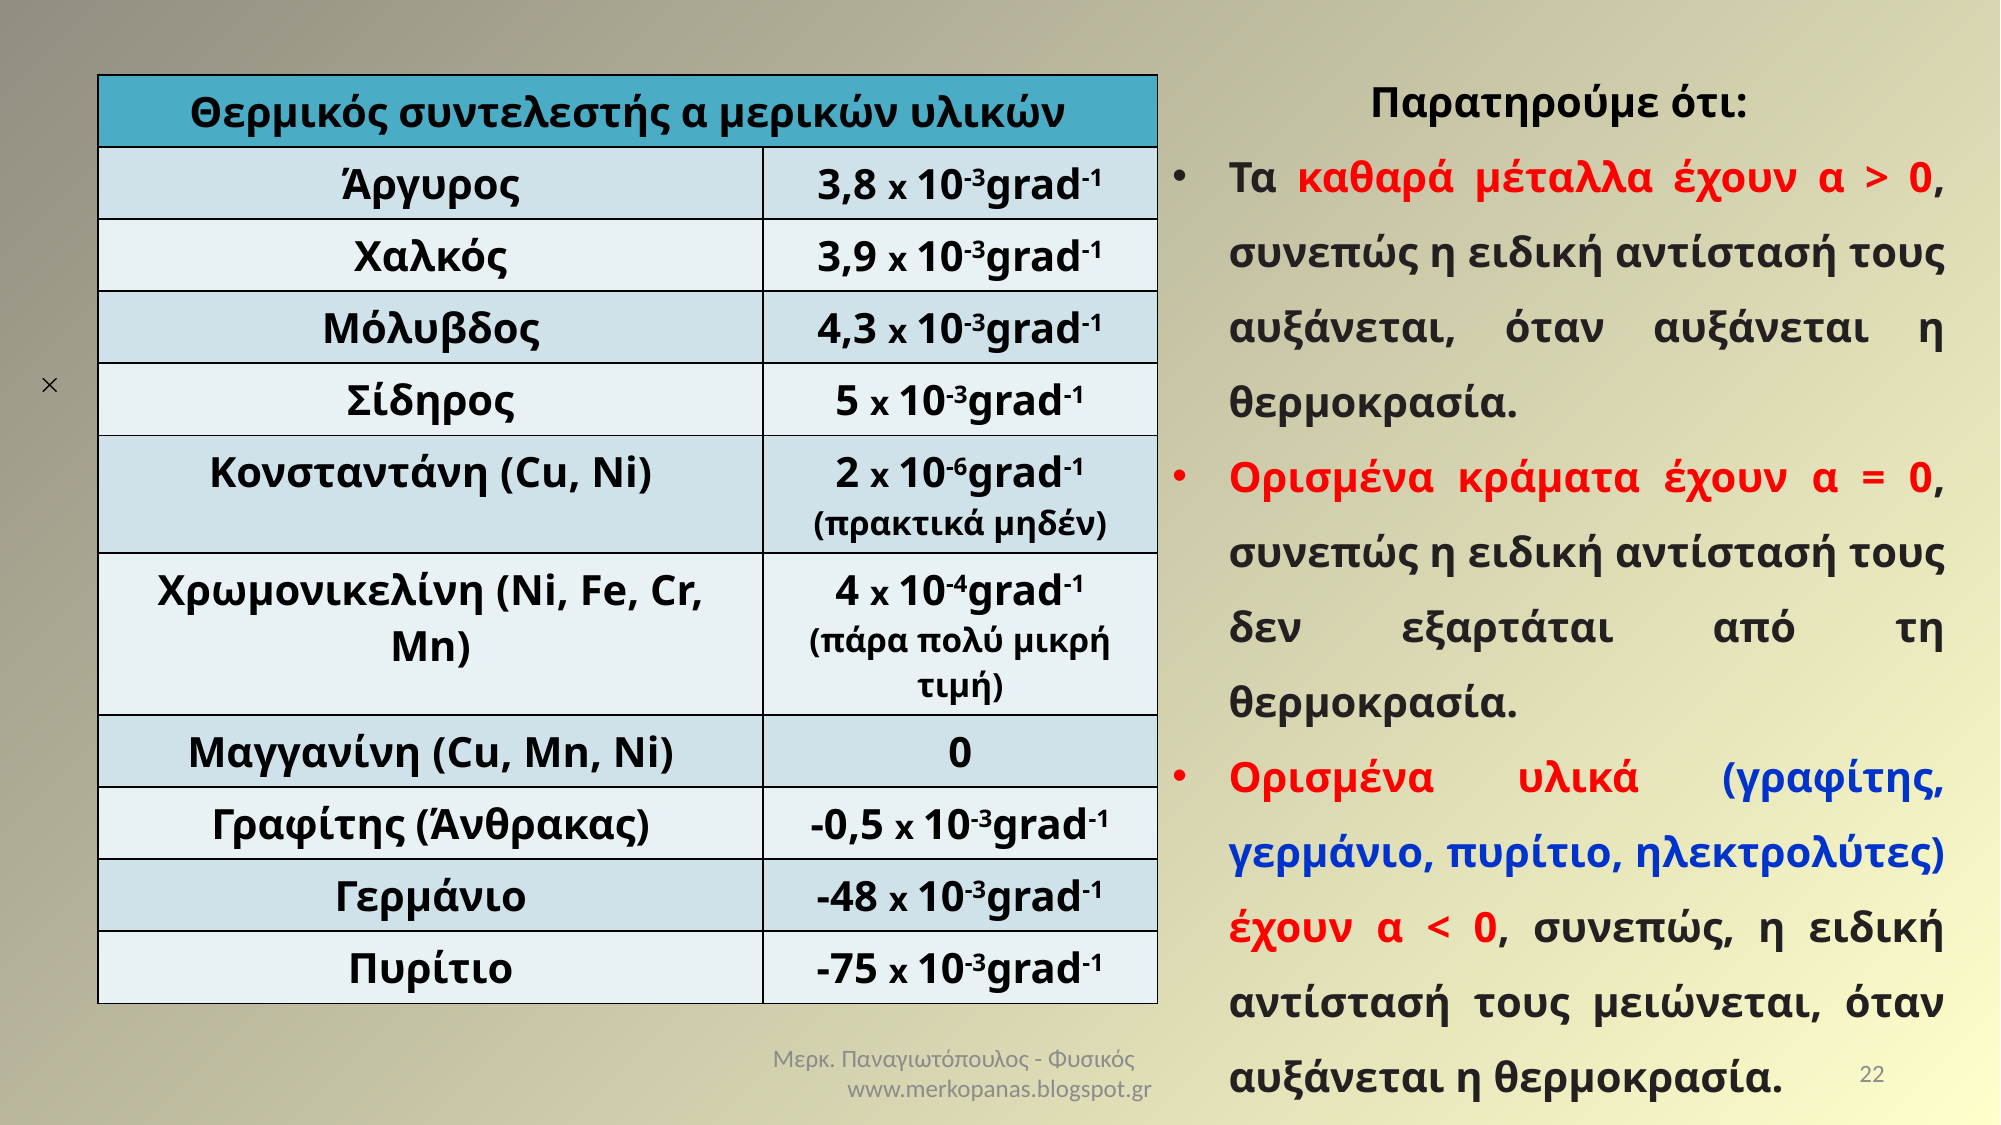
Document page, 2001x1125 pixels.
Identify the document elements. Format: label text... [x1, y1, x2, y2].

table_cell 2 x 10-6grad-1 (πρακτικά μηδέν) [764, 436, 1157, 552]
table_cell 5 x 10-3grad-1 [764, 364, 1157, 435]
table_cell 4,3 x 10-3grad-1 [764, 292, 1157, 362]
table_cell Μαγγανίνη (Cu, Mn, Ni) [99, 716, 762, 786]
table_cell Χρωμονικελίνη (Ni, Fe, Cr, Mn) [99, 554, 762, 714]
table_cell Πυρίτιο [99, 932, 762, 1003]
table_cell Μόλυβδος [99, 292, 762, 362]
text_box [37, 375, 57, 397]
table_cell Γραφίτης (Άνθρακας) [99, 788, 762, 858]
table_cell Γερμάνιο [99, 860, 762, 930]
table_cell 3,9 x 10-3grad-1 [764, 220, 1157, 290]
table_cell 0 [764, 716, 1157, 786]
table_cell 3,8 x 10-3grad-1 [764, 148, 1157, 218]
table_cell Κονσταντάνη (Cu, Ni) [99, 436, 762, 552]
table_cell -48 x 10-3grad-1 [764, 860, 1157, 930]
table_cell Άργυρος [99, 148, 762, 218]
text_box Παρατηρούμε ότι: Τα καθαρά μέταλλα έχουν α > 0, συνεπώς η ειδική αντίστασή τους αυξάνεται, όταν αυξάνεται η θερμοκρασία. Ορισμένα κράματα έχουν α = 0, συνεπώς η ειδική αντίστασή τους δεν εξαρτάται από τη θερμοκρασία. Ορισμένα υλικά (γραφίτης, γερμάνιο, πυρίτιο, ηλεκτρολύτες) έχουν α < 0, συνεπώς, η ειδική αντίστασή τους μειώνεται, όταν αυξάνεται η θερμοκρασία. [1157, 42, 1960, 1108]
table_cell Σίδηρος [99, 364, 762, 435]
table_cell -75 x 10-3grad-1 [764, 932, 1157, 1003]
table_cell Χαλκός [99, 220, 762, 290]
table_cell -0,5 x 10-3grad-1 [764, 788, 1157, 858]
table_header Θερμικός συντελεστής α μερικών υλικών [99, 76, 1157, 146]
table_cell 4 x 10-4grad-1 (πάρα πολύ μικρή τιμή) [764, 554, 1157, 714]
footer Μερκ. Παναγιωτόπουλος - Φυσικός www.merkopanas.blogspot.gr [683, 1042, 1157, 1103]
